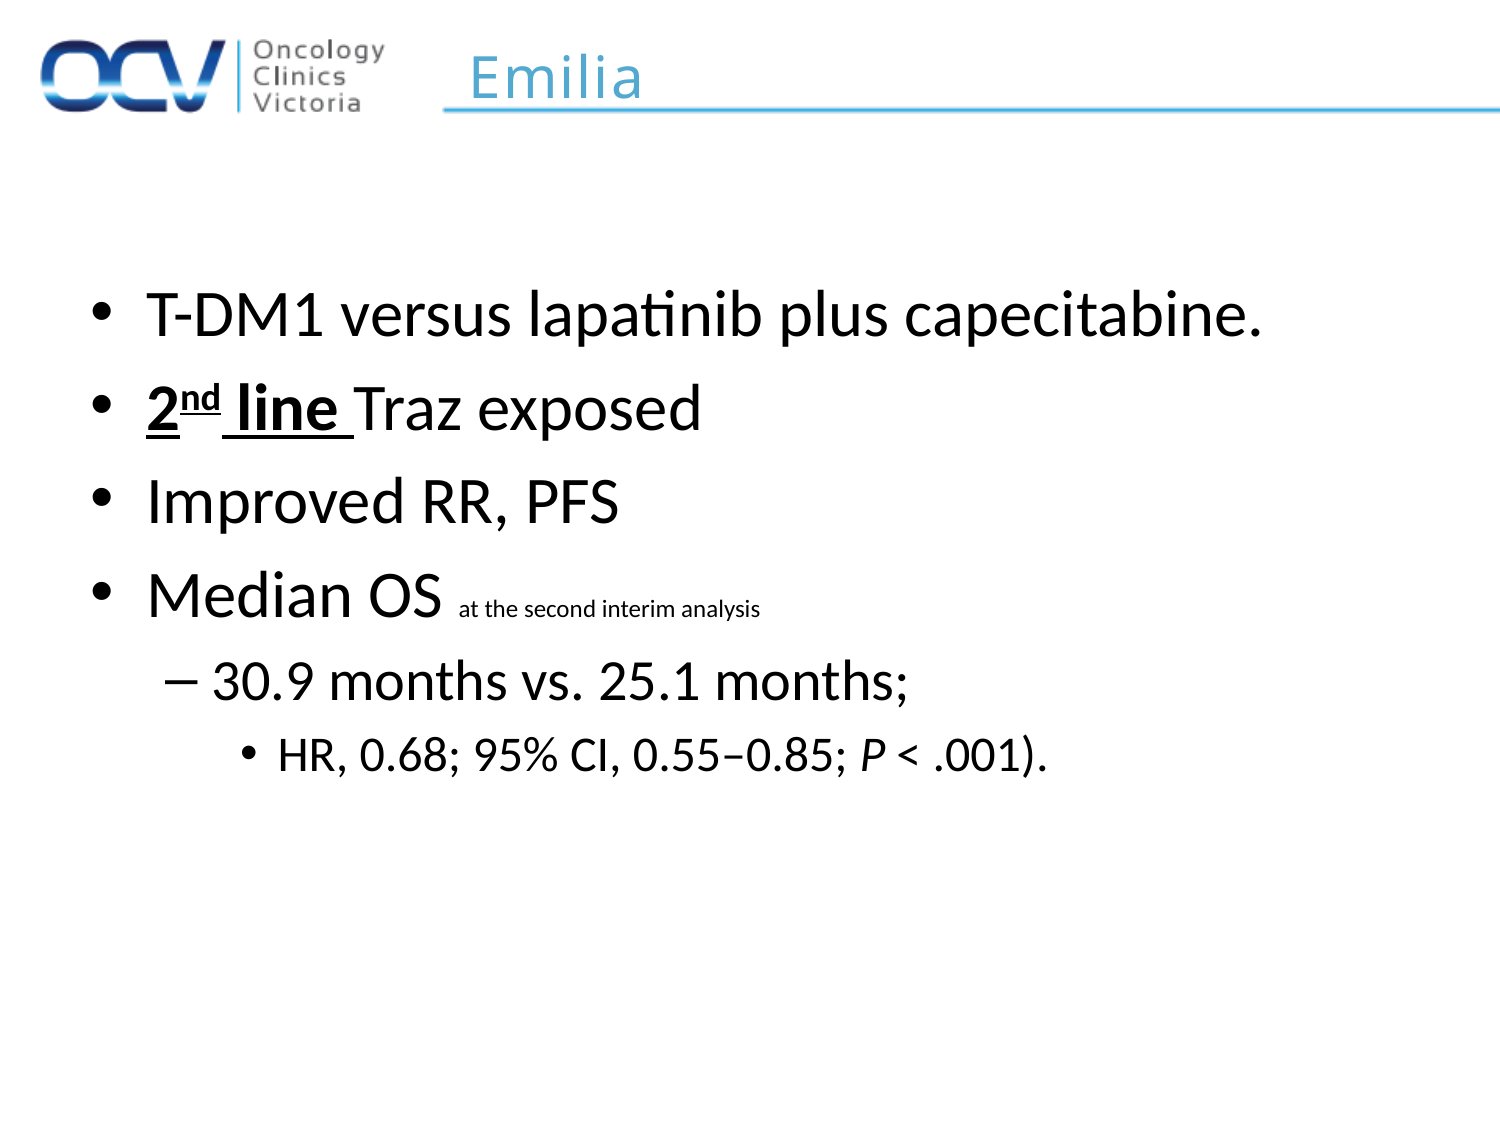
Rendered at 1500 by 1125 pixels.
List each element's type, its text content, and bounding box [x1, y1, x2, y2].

list T-DM1 versus lapatinib plus capecitabine. 2nd line Traz exposed Improved RR, PFS Median OS at the second interim analysis 30.9 months vs. 25.1 months; HR, 0.68; 95% CI, 0.55–0.85; P < .001). [75, 262, 1425, 1005]
picture [0, 0, 1500, 187]
